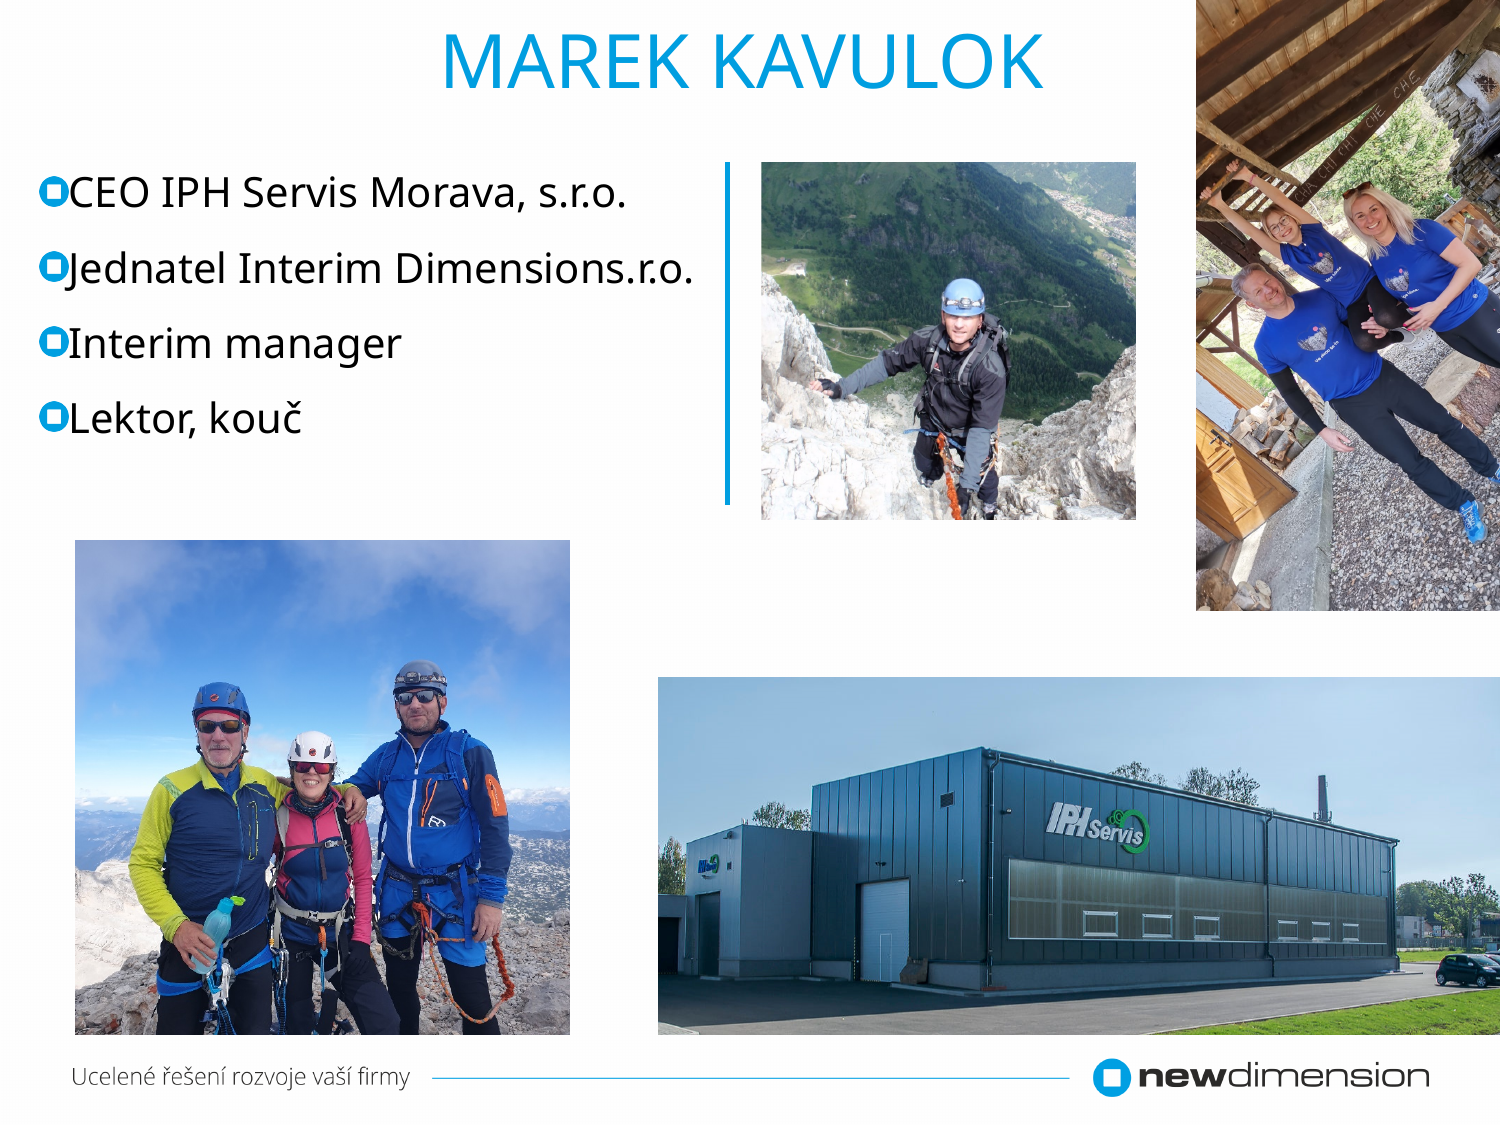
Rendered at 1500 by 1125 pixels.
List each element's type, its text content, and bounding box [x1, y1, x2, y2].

list CEO IPH Servis Morava, s.r.o. Jednatel Interim Dimensions.r.o. Interim manager Lektor, kouč [24, 164, 728, 614]
title Marek Kavulok [61, 0, 1196, 130]
picture [0, 0, 1500, 1125]
